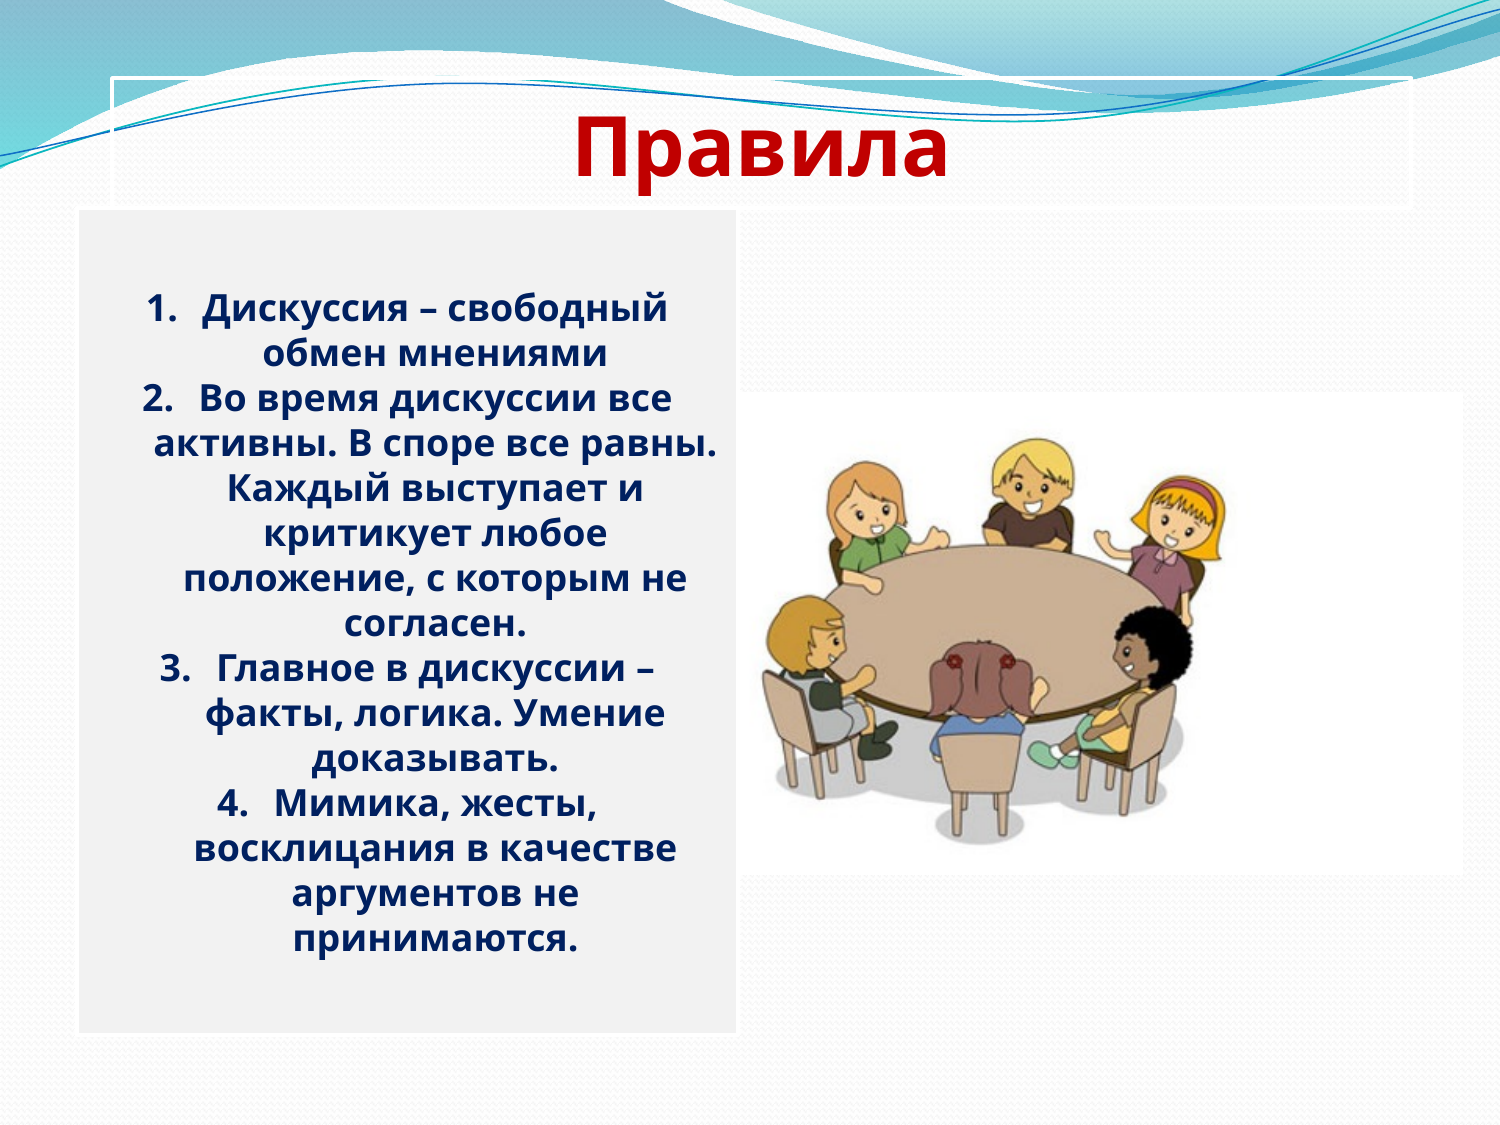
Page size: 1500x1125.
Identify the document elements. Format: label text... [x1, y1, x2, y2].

text_box Правила [110, 76, 1413, 210]
picture [525, 391, 1464, 876]
text_box Дискуссия – свободный обмен мнениями Во время дискуссии все активны. В споре все равны. Каждый выступает и критикует любое положение, с которым не согласен. Главное в дискуссии – факты, логика. Умение доказывать. Мимика, жесты, восклицания в качестве аргументов не принимаются. [75, 206, 740, 1037]
